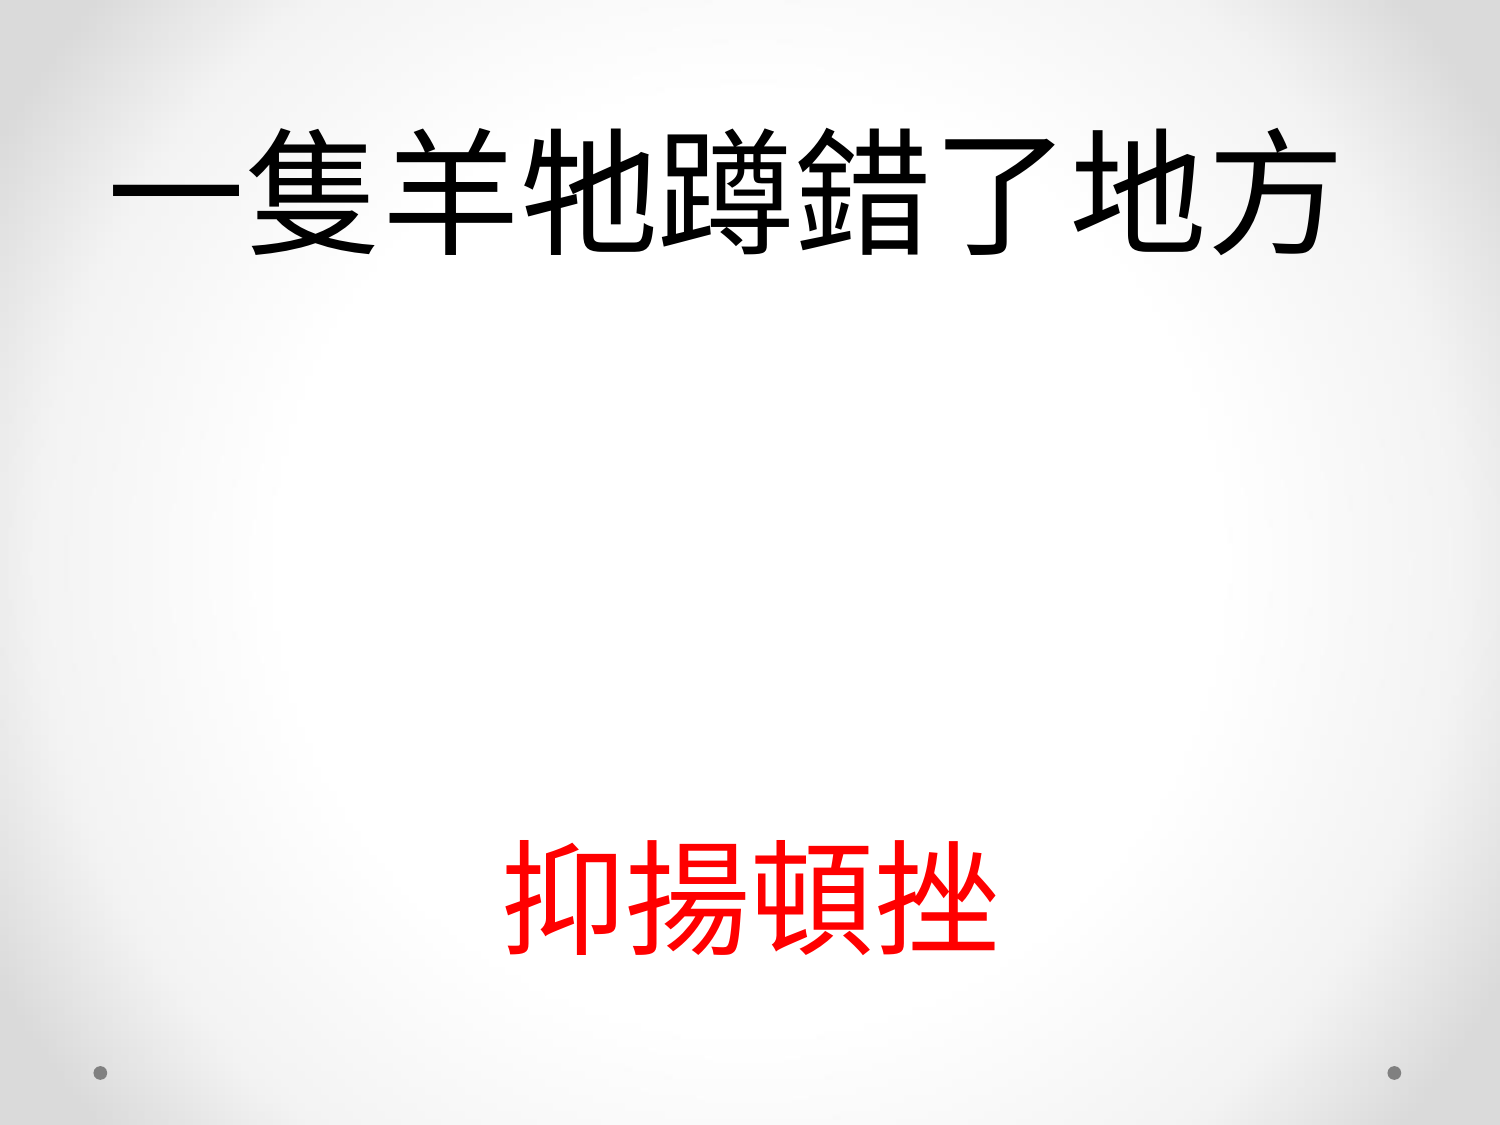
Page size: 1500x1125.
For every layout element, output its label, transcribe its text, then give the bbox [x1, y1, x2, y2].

title 一隻羊牠蹲錯了地方 [41, 101, 1412, 445]
subtitle 抑揚頓挫 [225, 812, 1275, 1013]
picture [0, 0, 1500, 1125]
